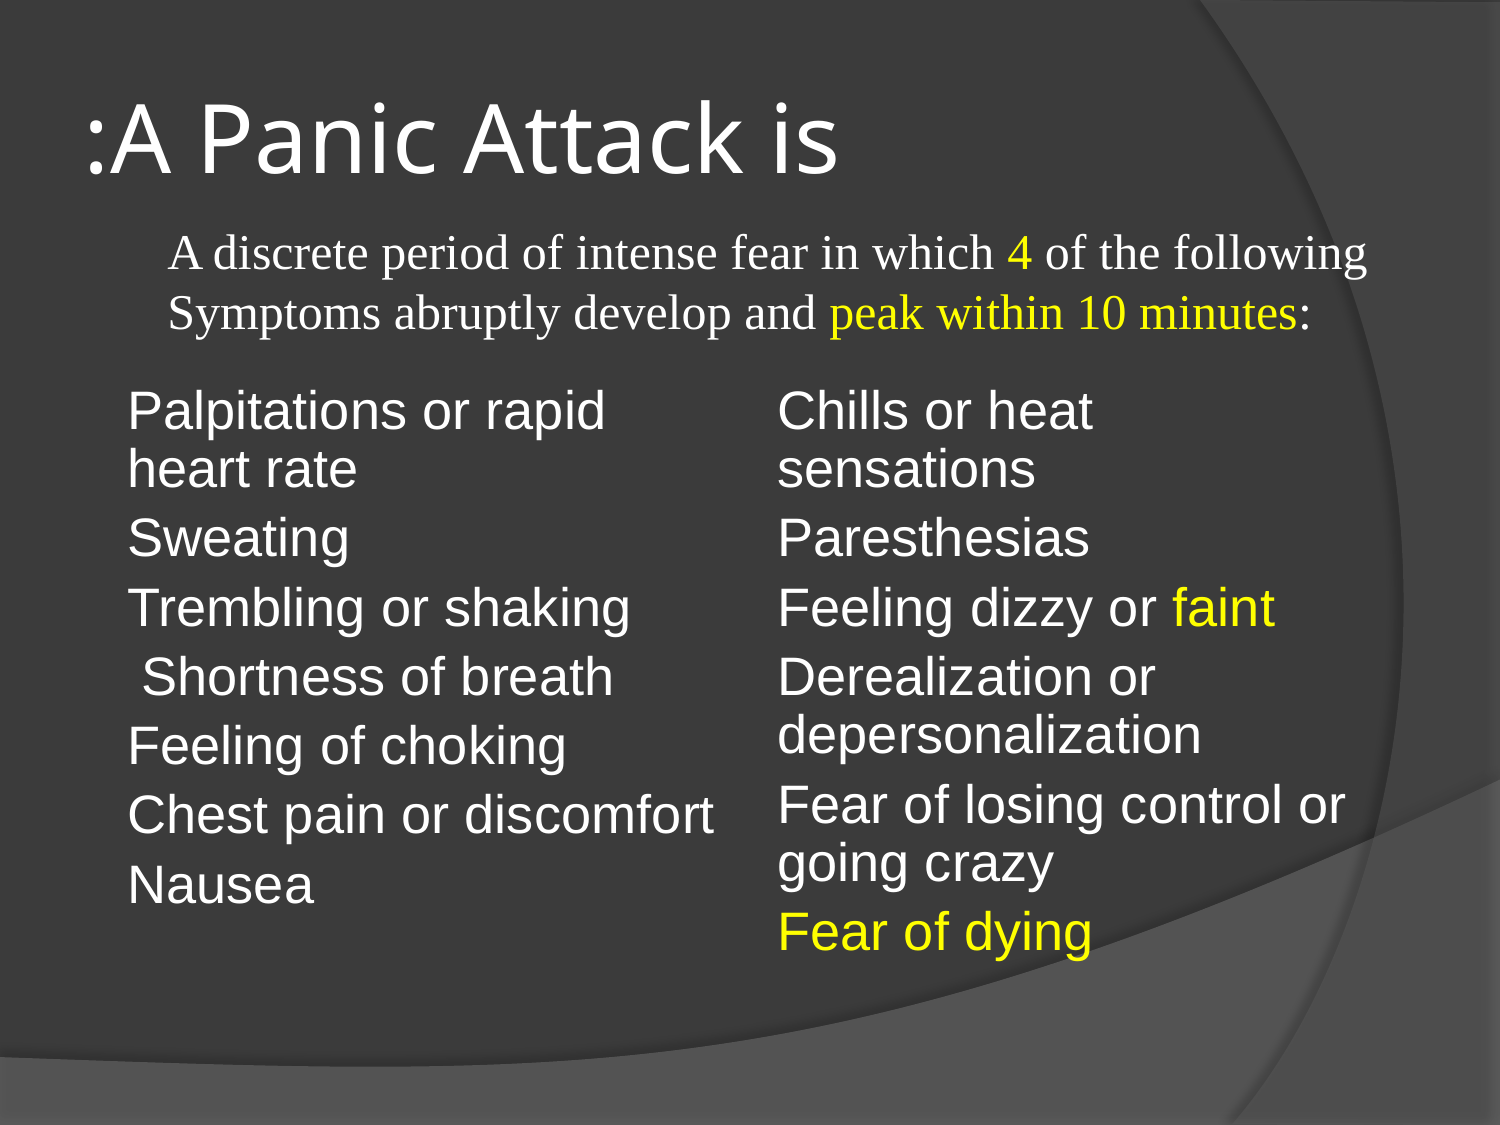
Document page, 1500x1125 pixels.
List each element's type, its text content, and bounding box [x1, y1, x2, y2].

text_box A discrete period of intense fear in which 4 of the following Symptoms abruptly develop and peak within 10 minutes: [152, 212, 1384, 348]
title A Panic Attack is: [75, 45, 1425, 225]
list Chills or heat sensations Paresthesias Feeling dizzy or faint Derealization or depersonalization Fear of losing control or going crazy Fear of dying [762, 375, 1388, 1088]
list Palpitations or rapid heart rate Sweating Trembling or shaking Shortness of breath Feeling of choking Chest pain or discomfort Nausea [112, 375, 738, 1075]
